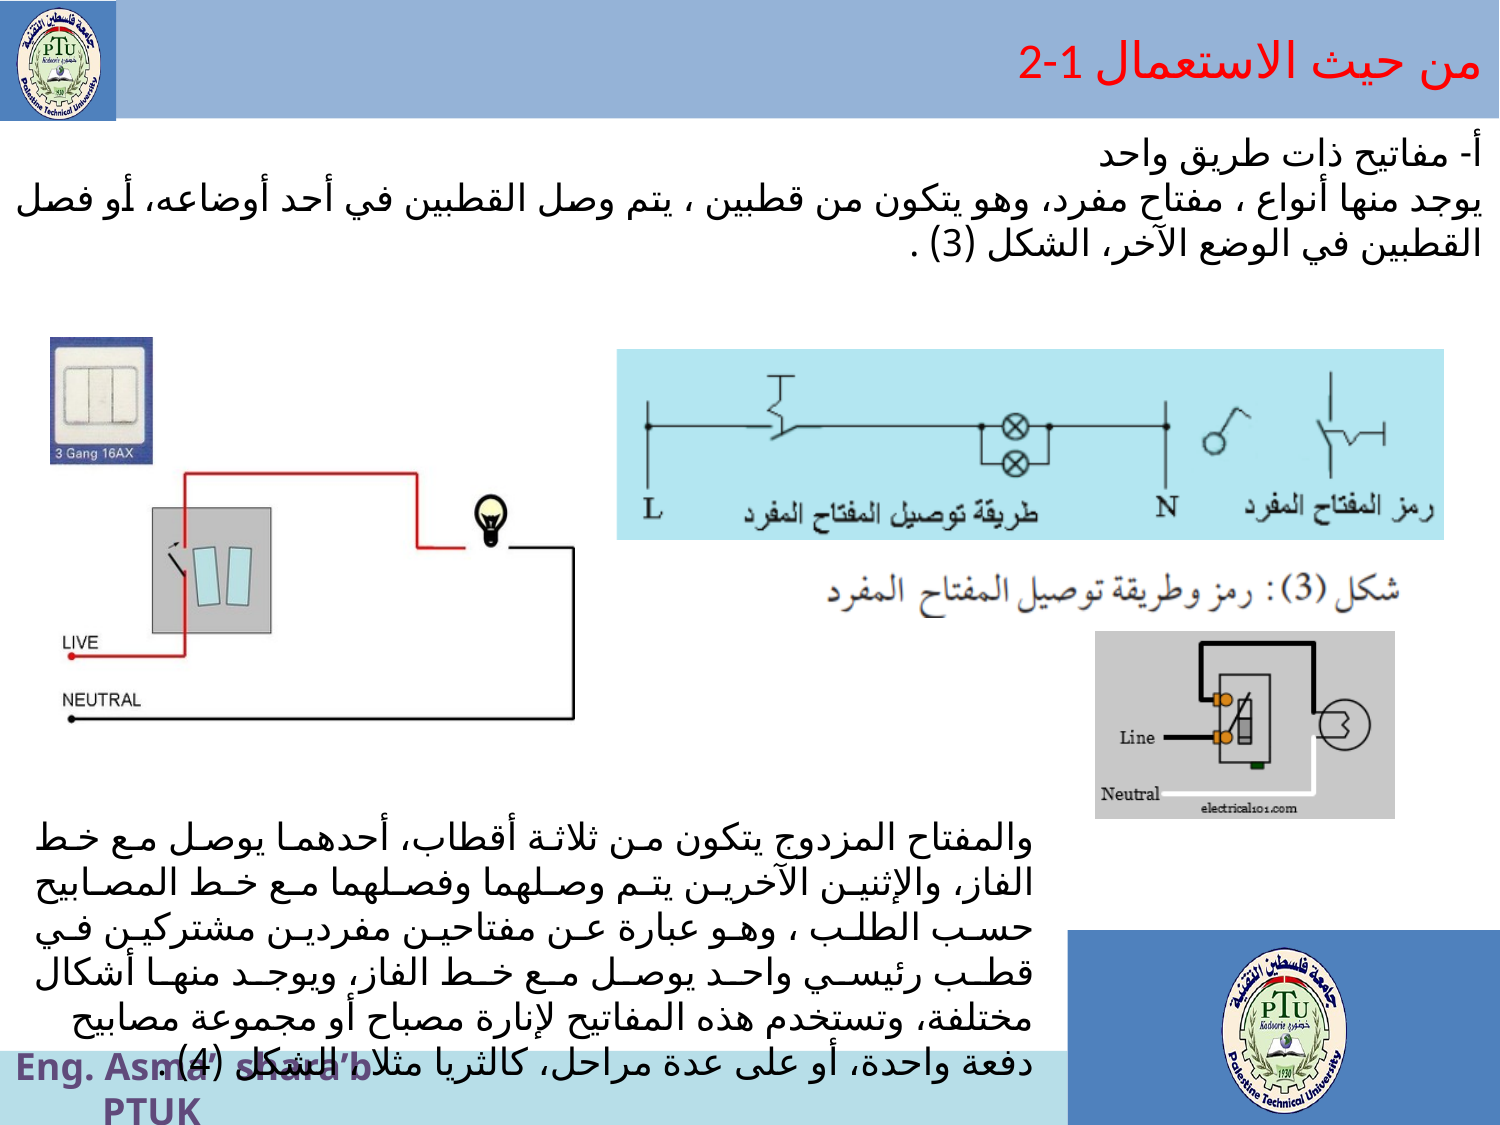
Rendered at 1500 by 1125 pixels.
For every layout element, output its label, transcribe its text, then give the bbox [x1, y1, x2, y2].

picture [1094, 630, 1396, 819]
text_box 2-1 من حيث الاستعمال [117, 0, 1500, 120]
picture [1221, 946, 1347, 1114]
text_box [1067, 930, 1500, 1125]
picture [49, 337, 576, 726]
picture [613, 348, 1444, 540]
text_box Eng. Asma’ shara’b PTUK [0, 1049, 1067, 1125]
picture [807, 565, 1410, 618]
text_box أ- مفاتيح ذات طريق واحد يوجد منها أنواع ، مفتاح مفرد، وهو يتكون من قطبين ، يتم وصل القطبين في أحد أوضاعه، أو فصل القطبين في الوضع الآخر، الشكل (3) . [0, 121, 1498, 272]
picture [16, 2, 104, 121]
text_box والمفتاح المزدوج يتكون من ثلاثة أقطاب، أحدهما يوصل مع خط الفاز، والإثنين الآخرين يتم وصلهما وفصلهما مع خط المصابيح حسب الطلب ، وهو عبارة عن مفتاحين مفردين مشتركين في قطب رئيسي واحد يوصل مع خط الفاز، ويوجد منها أشكال مختلفة، وتستخدم هذه المفاتيح لإنارة مصباح أو مجموعة مصابيح دفعة واحدة، أو على عدة مراحل، كالثريا مثلا ، الشكل (4) . [19, 805, 1050, 1091]
text_box [0, 0, 117, 121]
